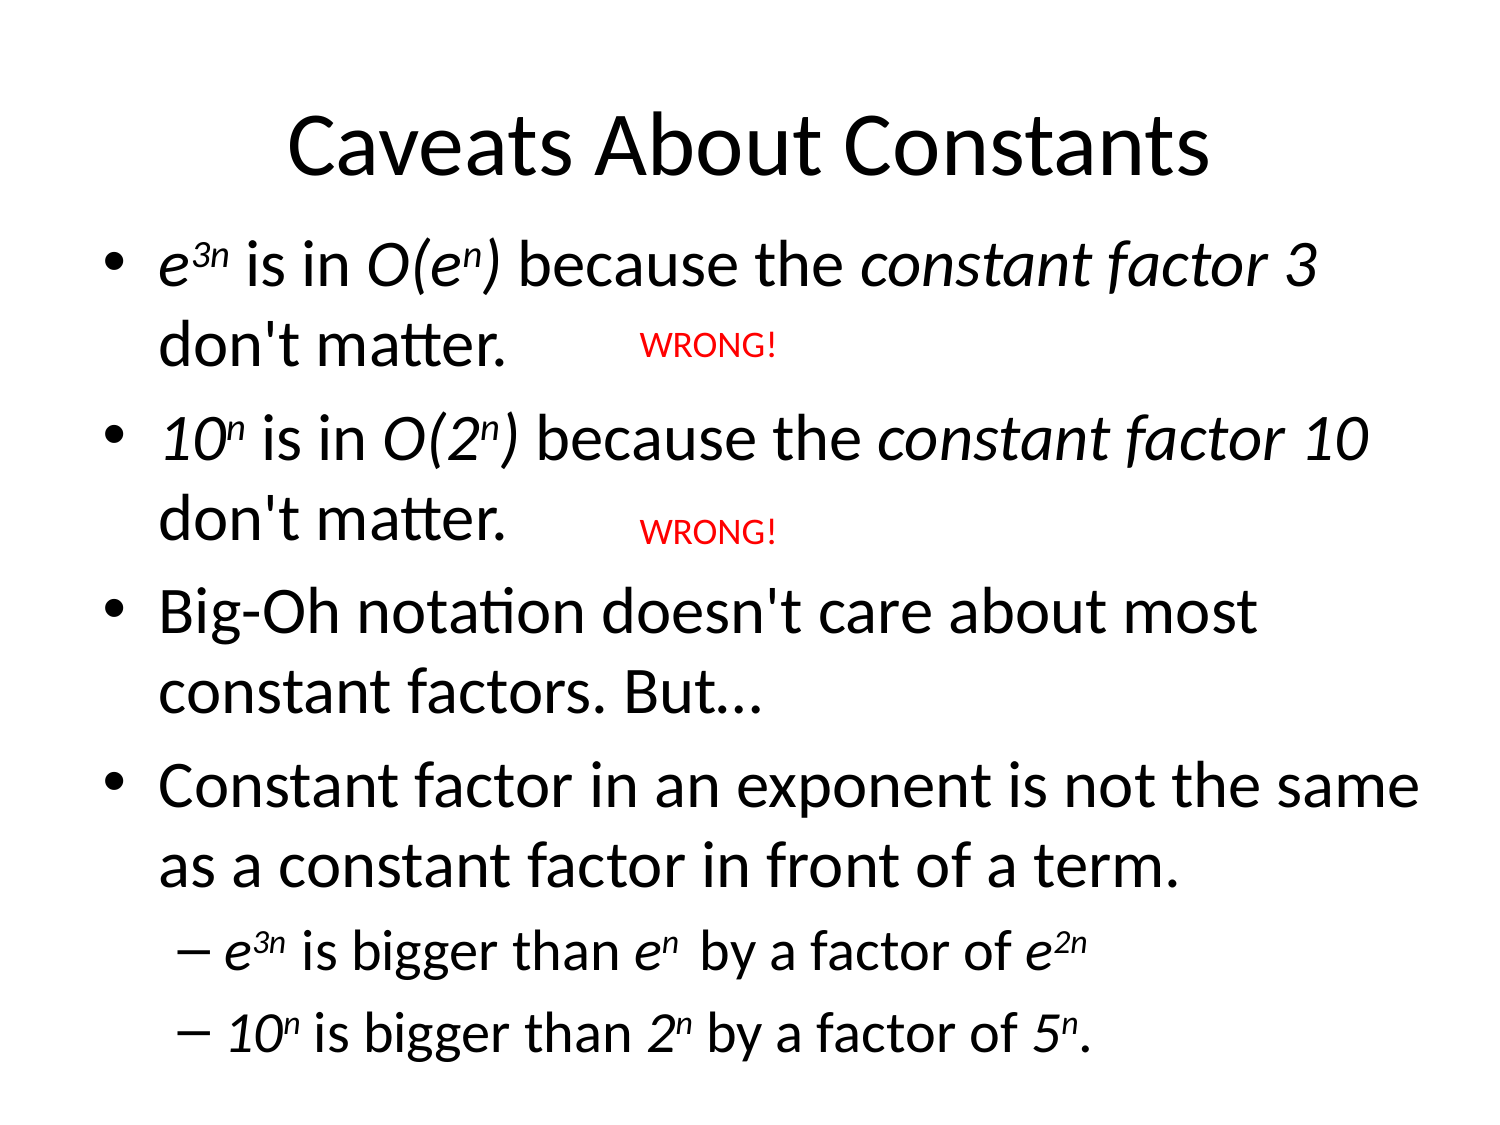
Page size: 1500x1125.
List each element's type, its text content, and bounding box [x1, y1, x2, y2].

text_box WRONG! [624, 312, 913, 373]
title Caveats About Constants [75, 45, 1425, 233]
text_box WRONG! [624, 499, 913, 560]
list e3n is in O(en) because the constant factor 3 don't matter. 10n is in O(2n) because the constant factor 10 don't matter. Big-Oh notation doesn't care about most constant factors. But… Constant factor in an exponent is not the same as a constant factor in front of a term. e3n is bigger than en by a factor of e2n 10n is bigger than 2n by a factor of 5n. [87, 212, 1438, 1088]
